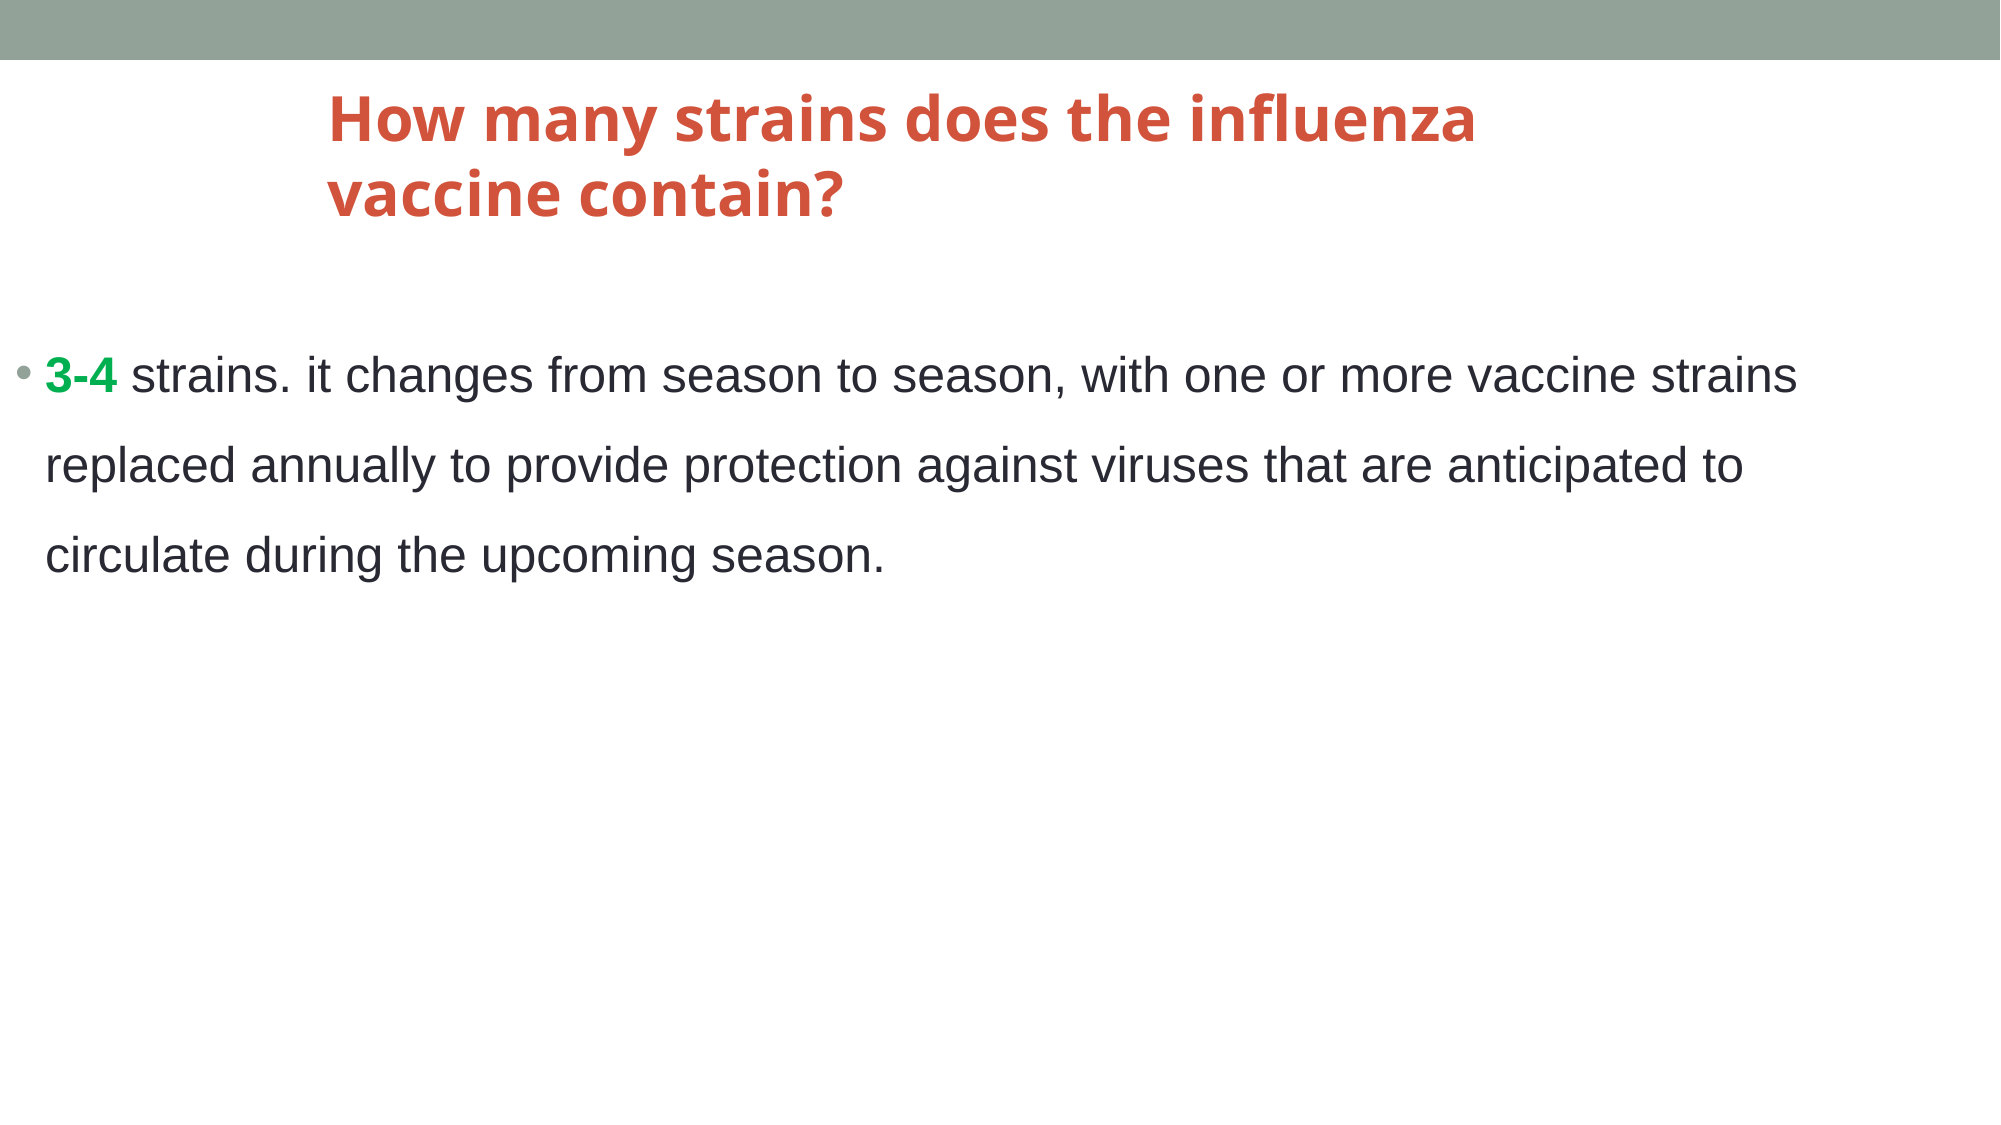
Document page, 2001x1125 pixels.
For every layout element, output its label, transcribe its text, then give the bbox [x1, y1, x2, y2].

list 3-4 strains. it changes from season to season, with one or more vaccine strains replaced annually to provide protection against viruses that are anticipated to circulate during the upcoming season. [0, 304, 1855, 1125]
title How many strains does the influenza vaccine contain? [312, 97, 1663, 286]
